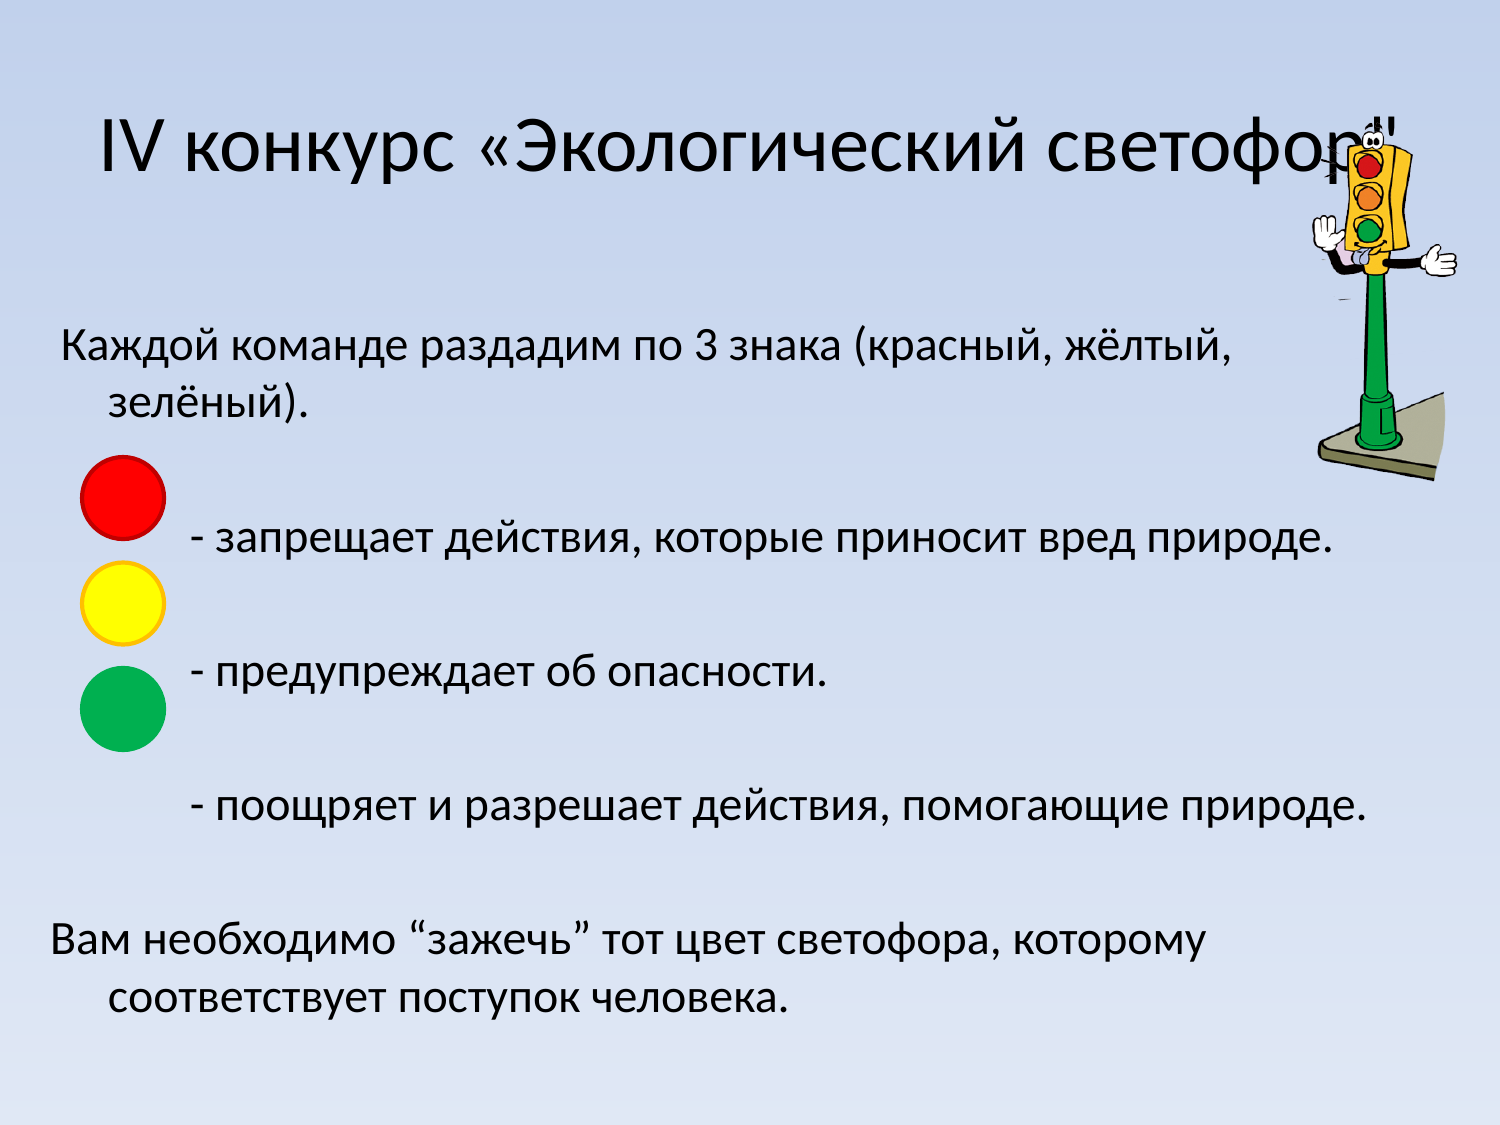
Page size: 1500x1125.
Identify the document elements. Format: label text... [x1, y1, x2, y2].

list Каждой команде раздадим по 3 знака (красный, жёлтый, зелёный). - запрещает действия, которые приносит вред природе. - предупреждает об опасности. - поощряет и разрешает действия, помогающие природе. Вам необходимо “зажечь” тот цвет светофора, которому соответствует поступок человека. [35, 304, 1386, 1048]
title IV конкурс «Экологический светофор" [75, 45, 1425, 233]
text_box [79, 560, 167, 647]
text_box [79, 665, 167, 753]
text_box [79, 454, 167, 542]
picture [1312, 116, 1458, 482]
